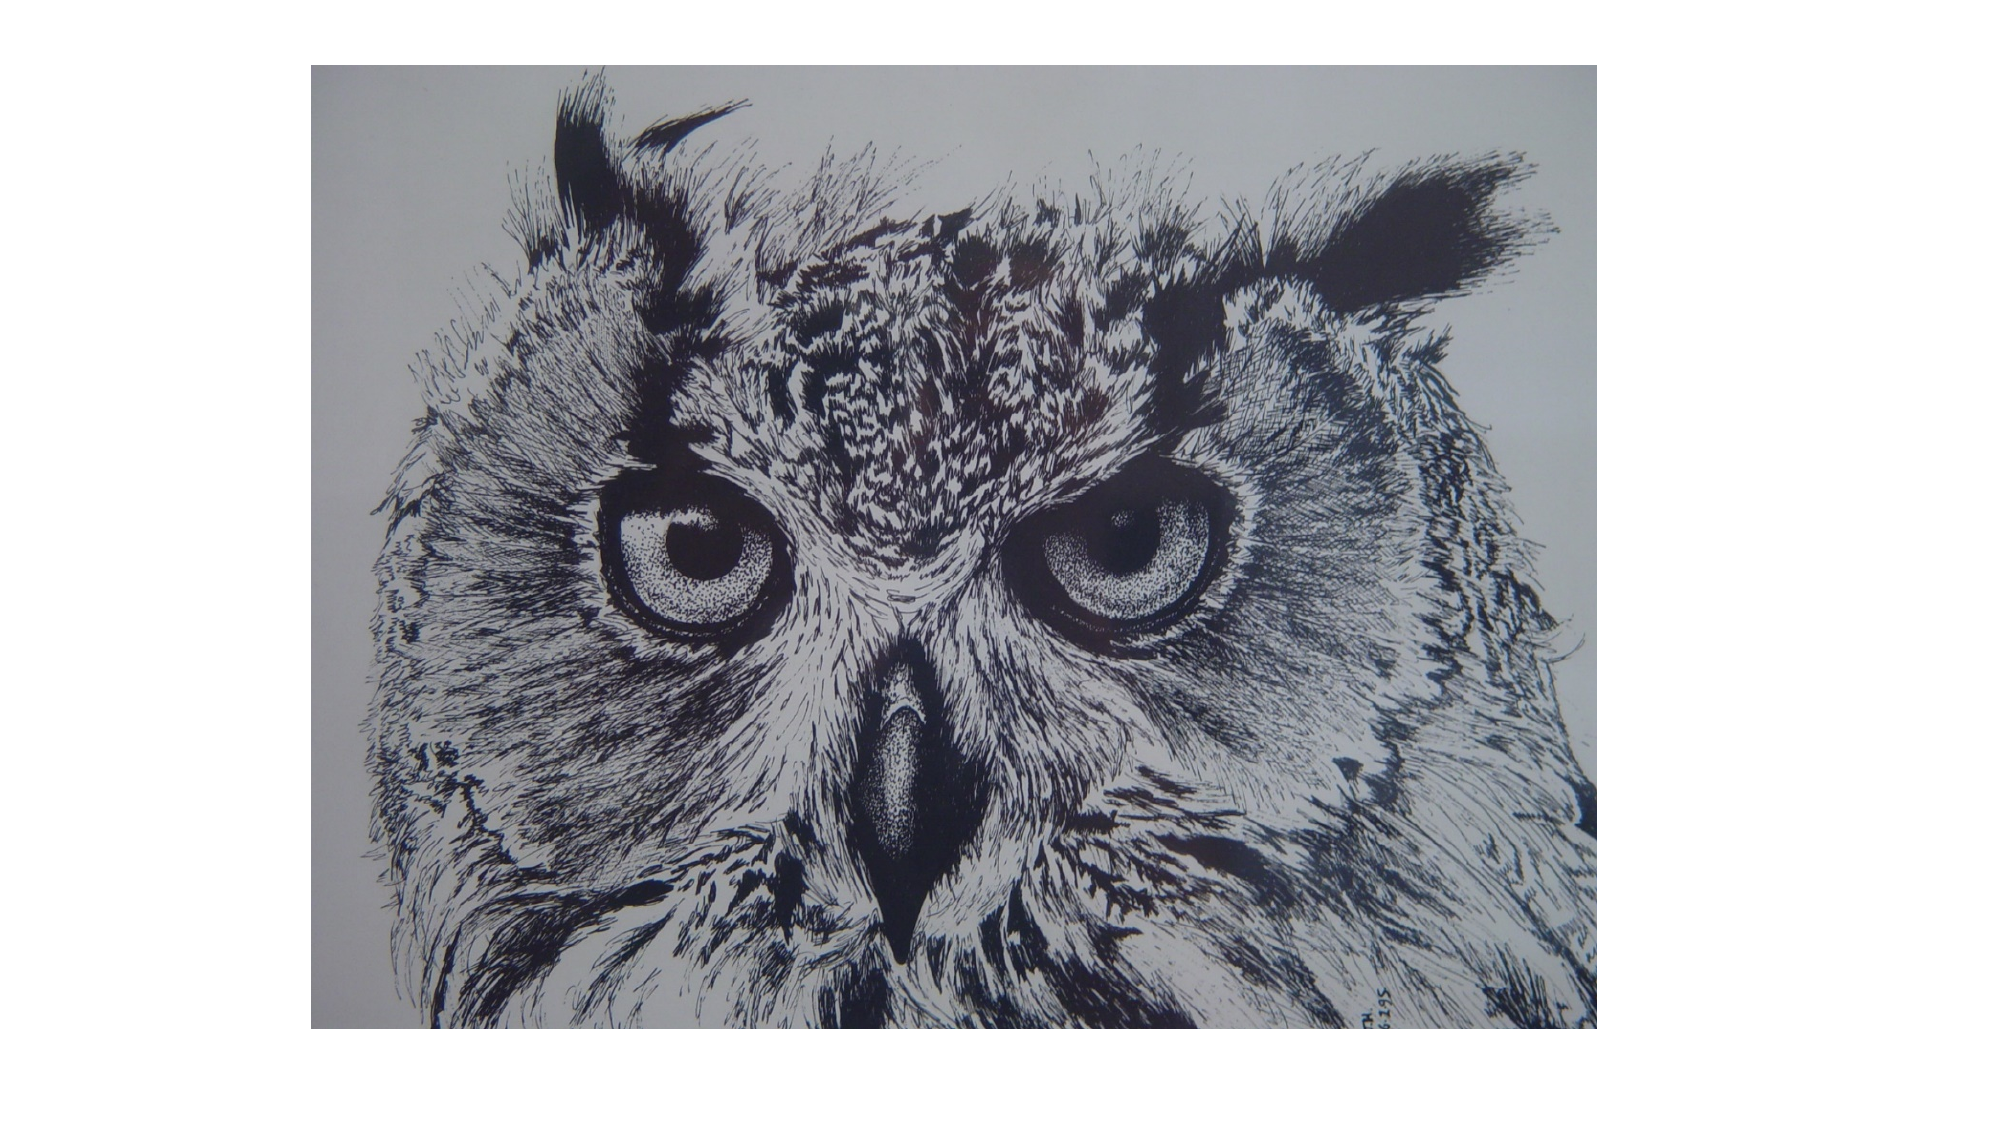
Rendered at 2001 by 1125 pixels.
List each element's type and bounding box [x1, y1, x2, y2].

text_box [311, 64, 1598, 1030]
